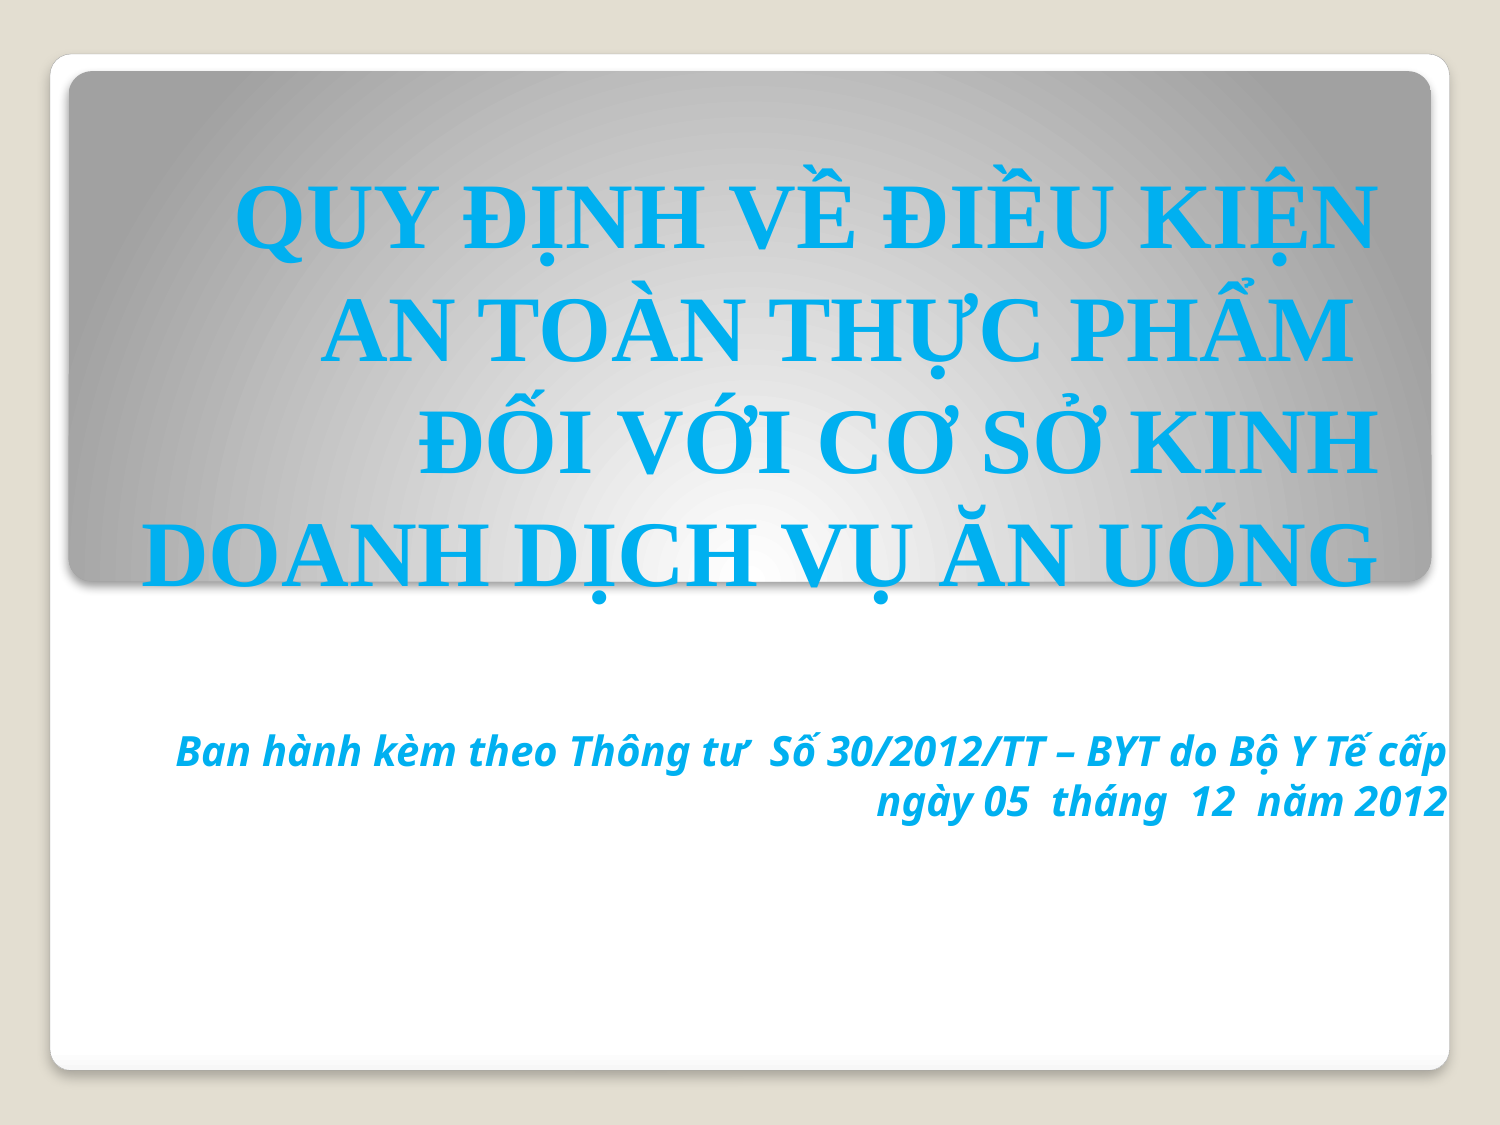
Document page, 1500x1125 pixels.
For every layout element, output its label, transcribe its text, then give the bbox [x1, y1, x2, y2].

title QUY ĐỊNH VỀ ĐIỀU KIỆN AN TOÀN THỰC PHẨM ĐỐI VỚI CƠ SỞ KINH DOANH DỊCH VỤ ĂN UỐNG [112, 87, 1388, 725]
subtitle Ban hành kèm theo Thông tư Số 30/2012/TT – BYT do Bộ Y Tế cấp ngày 05 tháng 12 năm 2012 [50, 725, 1463, 975]
